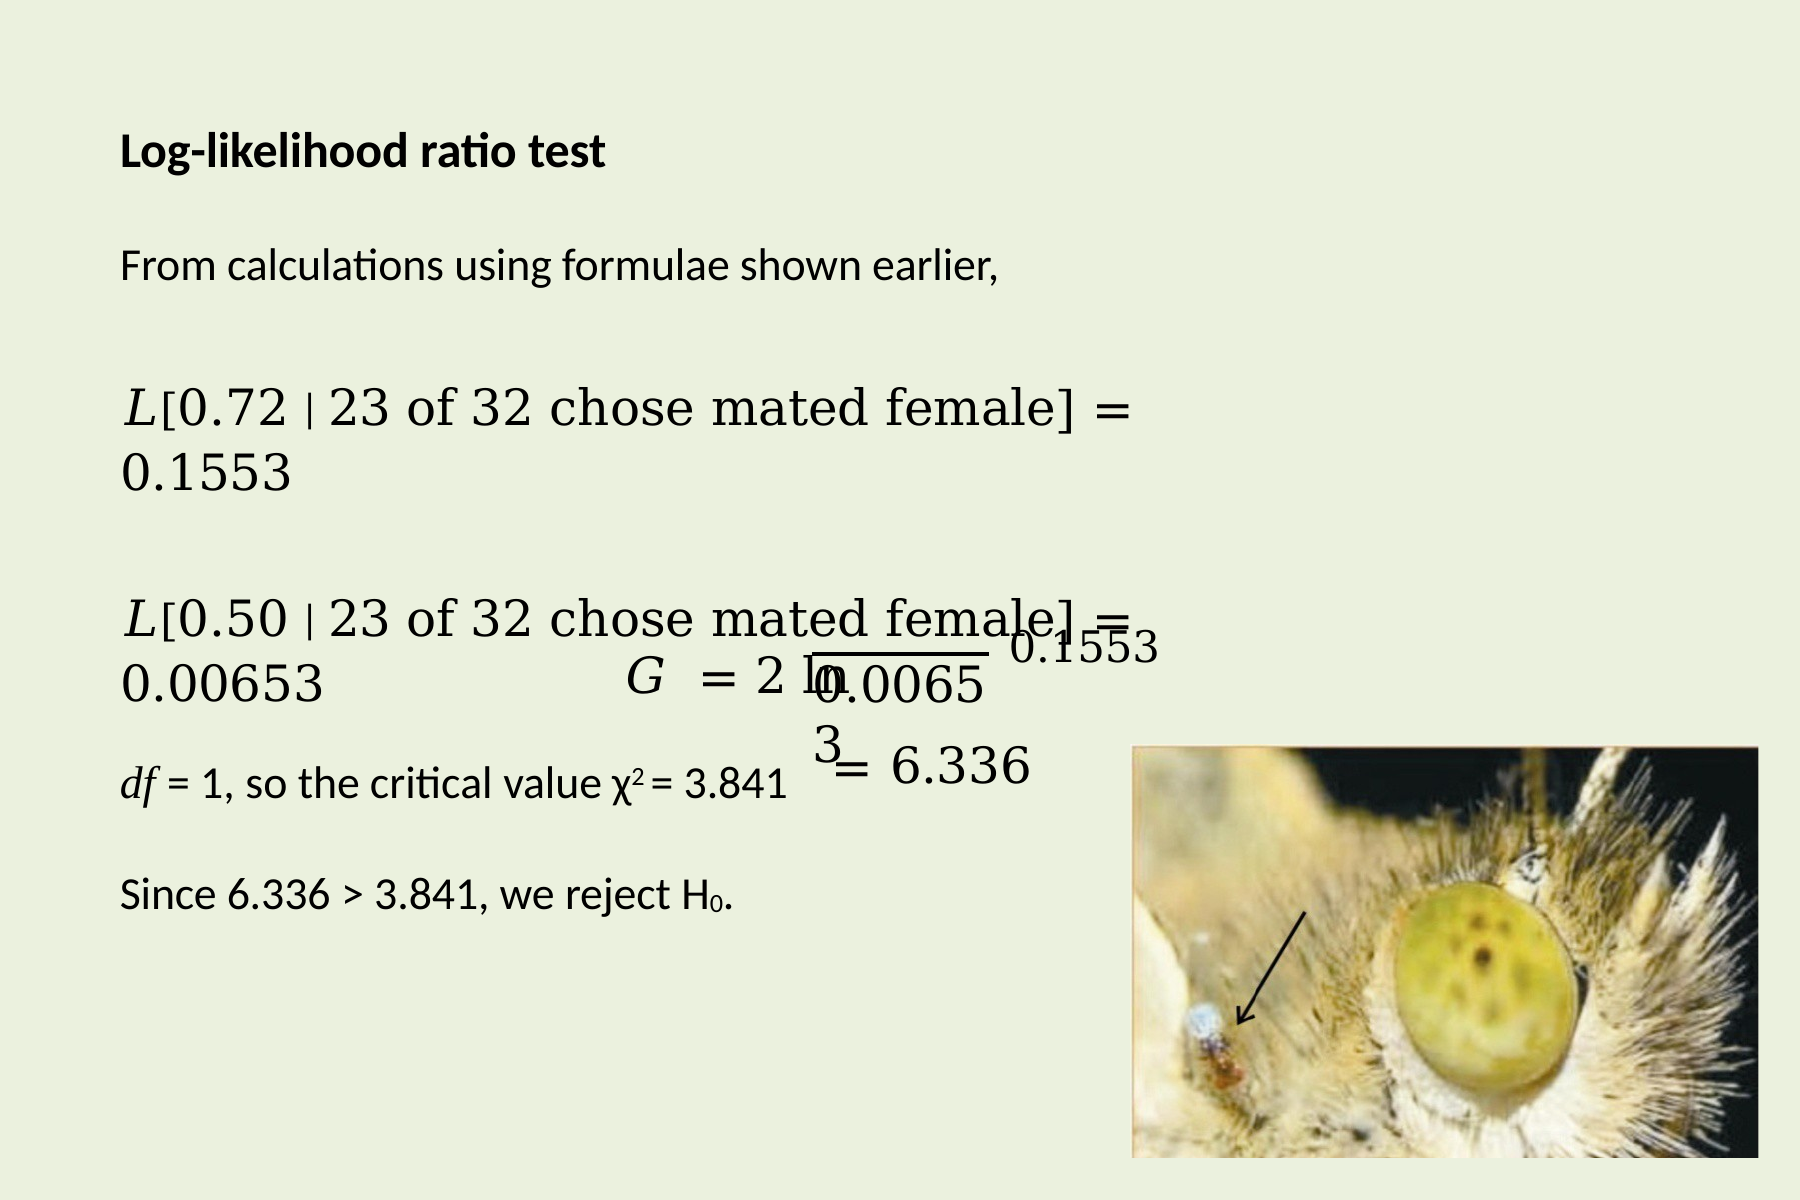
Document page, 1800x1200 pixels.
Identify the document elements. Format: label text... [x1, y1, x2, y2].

text_box 𝐺 = 2 ln 0.1553 = 6.336 [618, 616, 1181, 799]
text_box From calculations using formulae shown earlier, 𝐿[0.72 | 23 of 32 chose mated female] = 0.1553 𝐿[0.50 | 23 of 32 chose mated female] = 0.00653 [117, 232, 1165, 712]
text_box df = 1, so the critical value χ2 = 3.841 Since 6.336 > 3.841, we reject H0. [111, 750, 806, 919]
text_box [1130, 744, 1759, 1158]
title Log-likelihood ratio test [117, 115, 617, 232]
